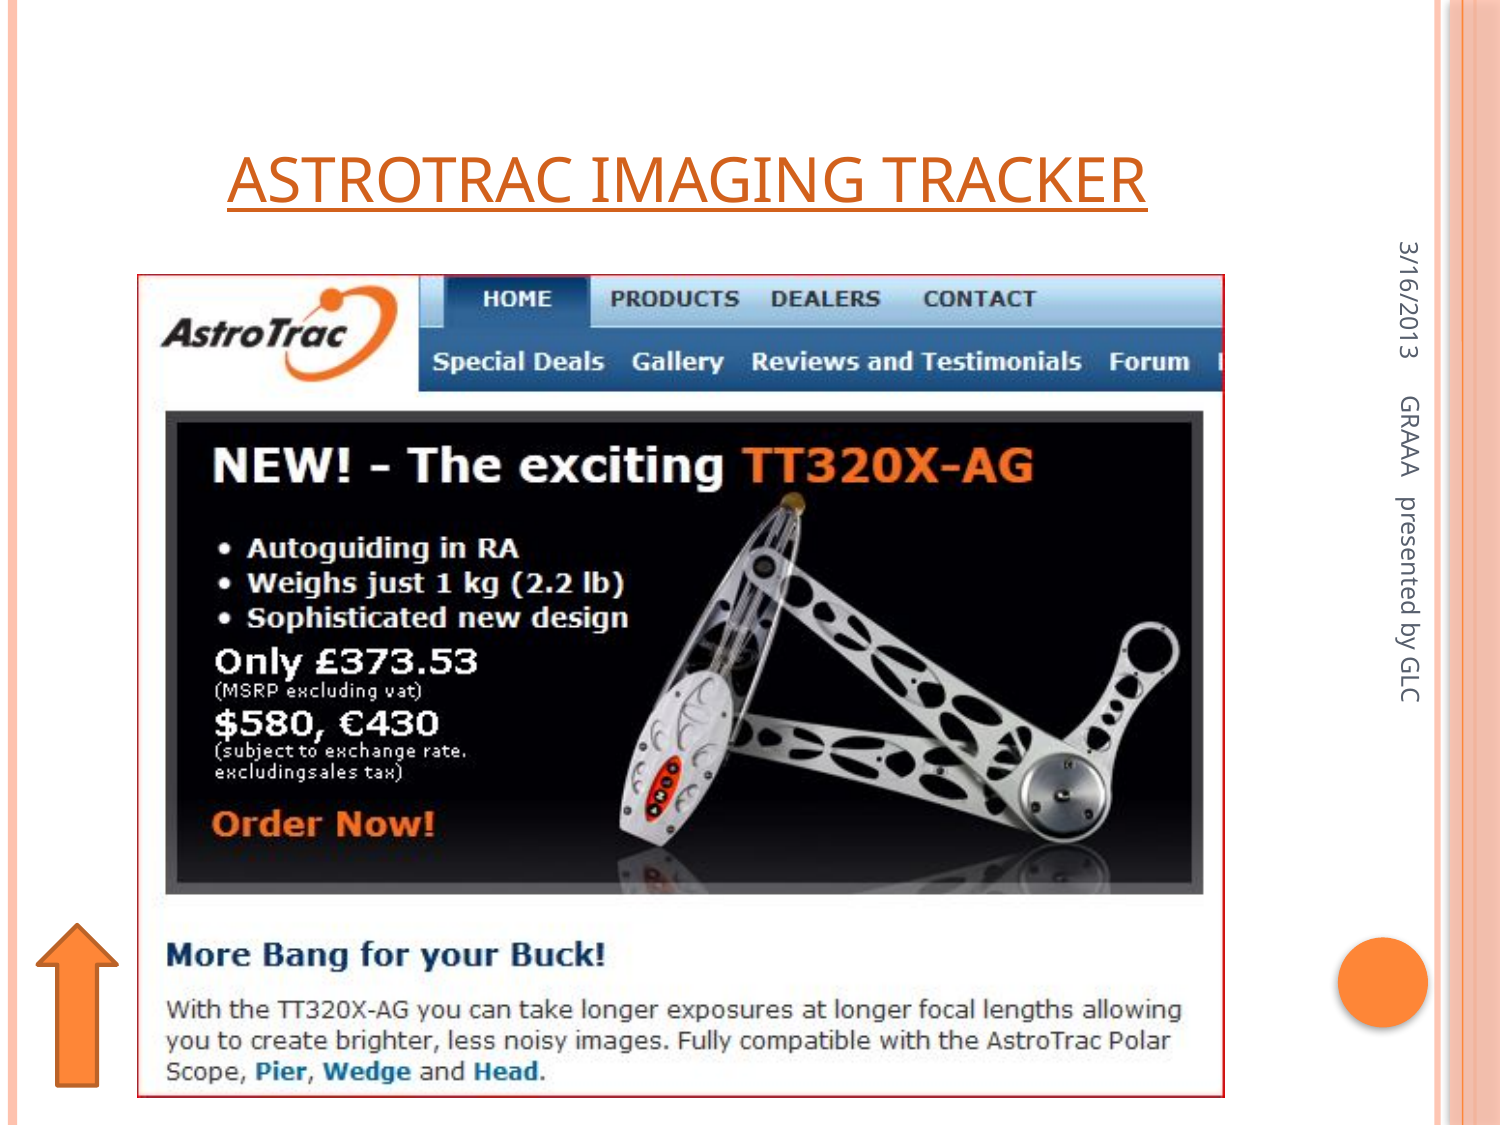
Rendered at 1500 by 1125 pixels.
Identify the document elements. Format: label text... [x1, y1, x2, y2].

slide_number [1378, 43, 1442, 374]
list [136, 274, 1226, 1099]
title AstroTrac Imaging Tracker [75, 45, 1300, 233]
footer GRAAA presented by GLC [1379, 380, 1440, 906]
text_box [35, 922, 119, 1088]
